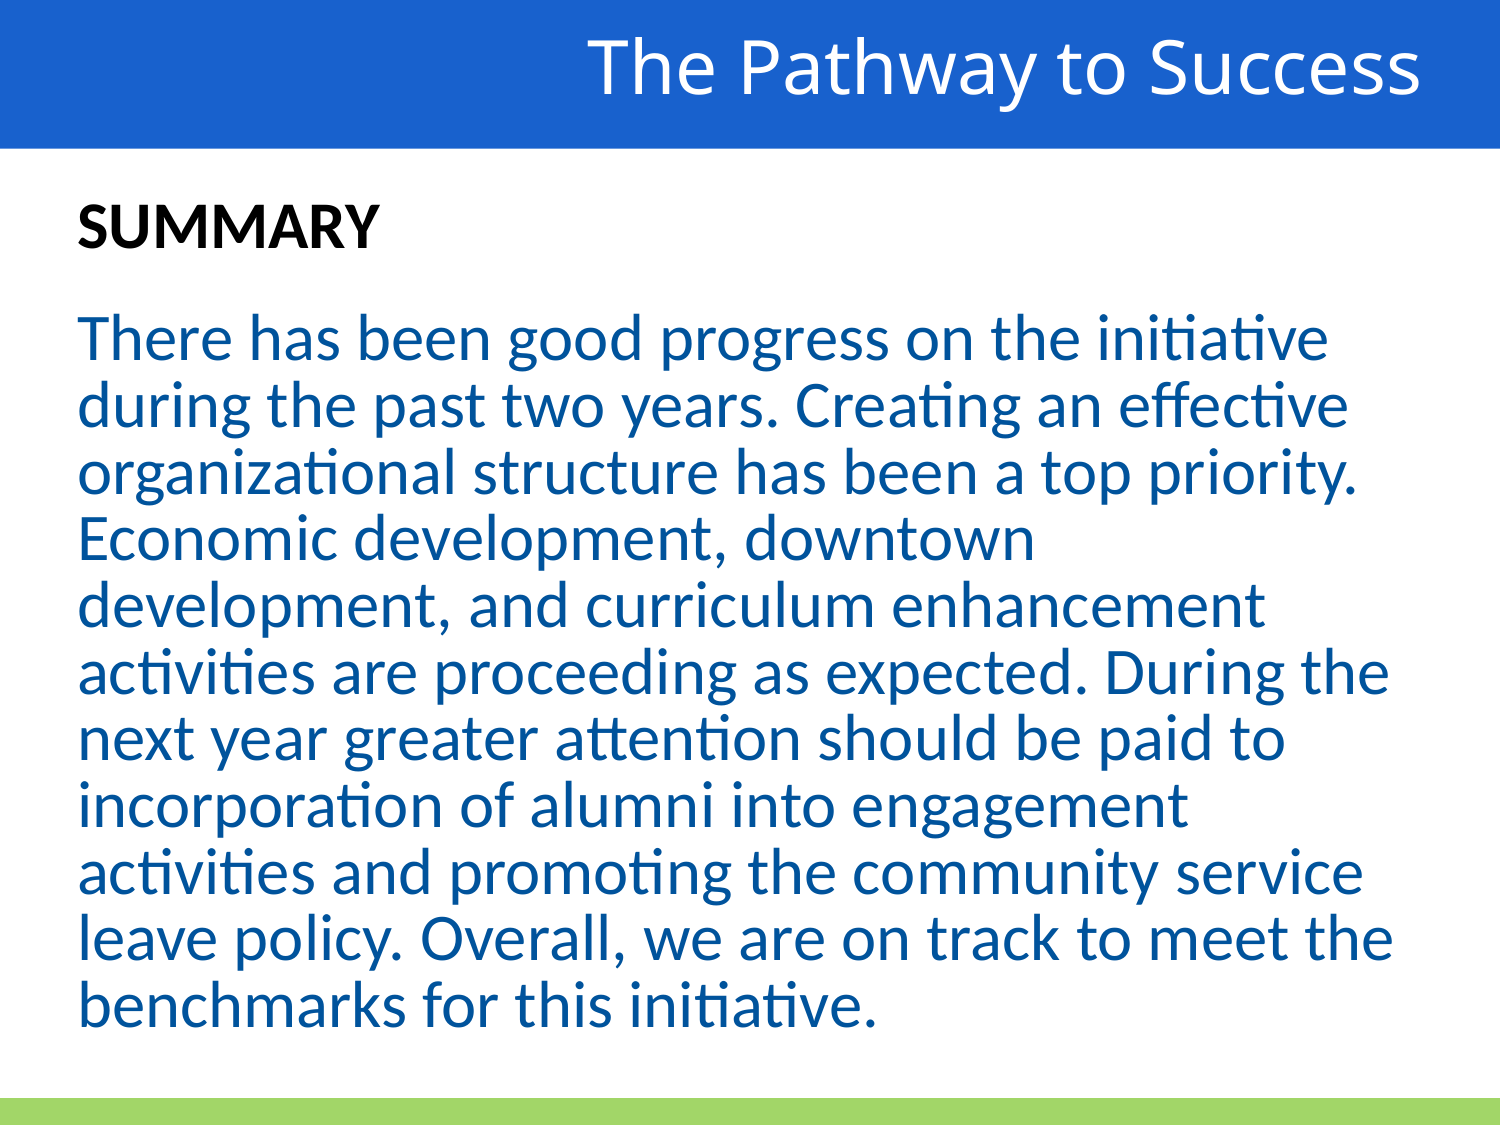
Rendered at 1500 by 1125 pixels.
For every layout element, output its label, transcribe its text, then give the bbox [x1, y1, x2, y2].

text_box The Pathway to Success [12, 12, 1438, 118]
text_box [0, 0, 1500, 149]
text_box SUMMARY [62, 187, 888, 269]
text_box There has been good progress on the initiative during the past two years. Creating an effective organizational structure has been a top priority. Economic development, downtown development, and curriculum enhancement activities are proceeding as expected. During the next year greater attention should be paid to incorporation of alumni into engagement activities and promoting the community service leave policy. Overall, we are on track to meet the benchmarks for this initiative. [62, 299, 1425, 1049]
